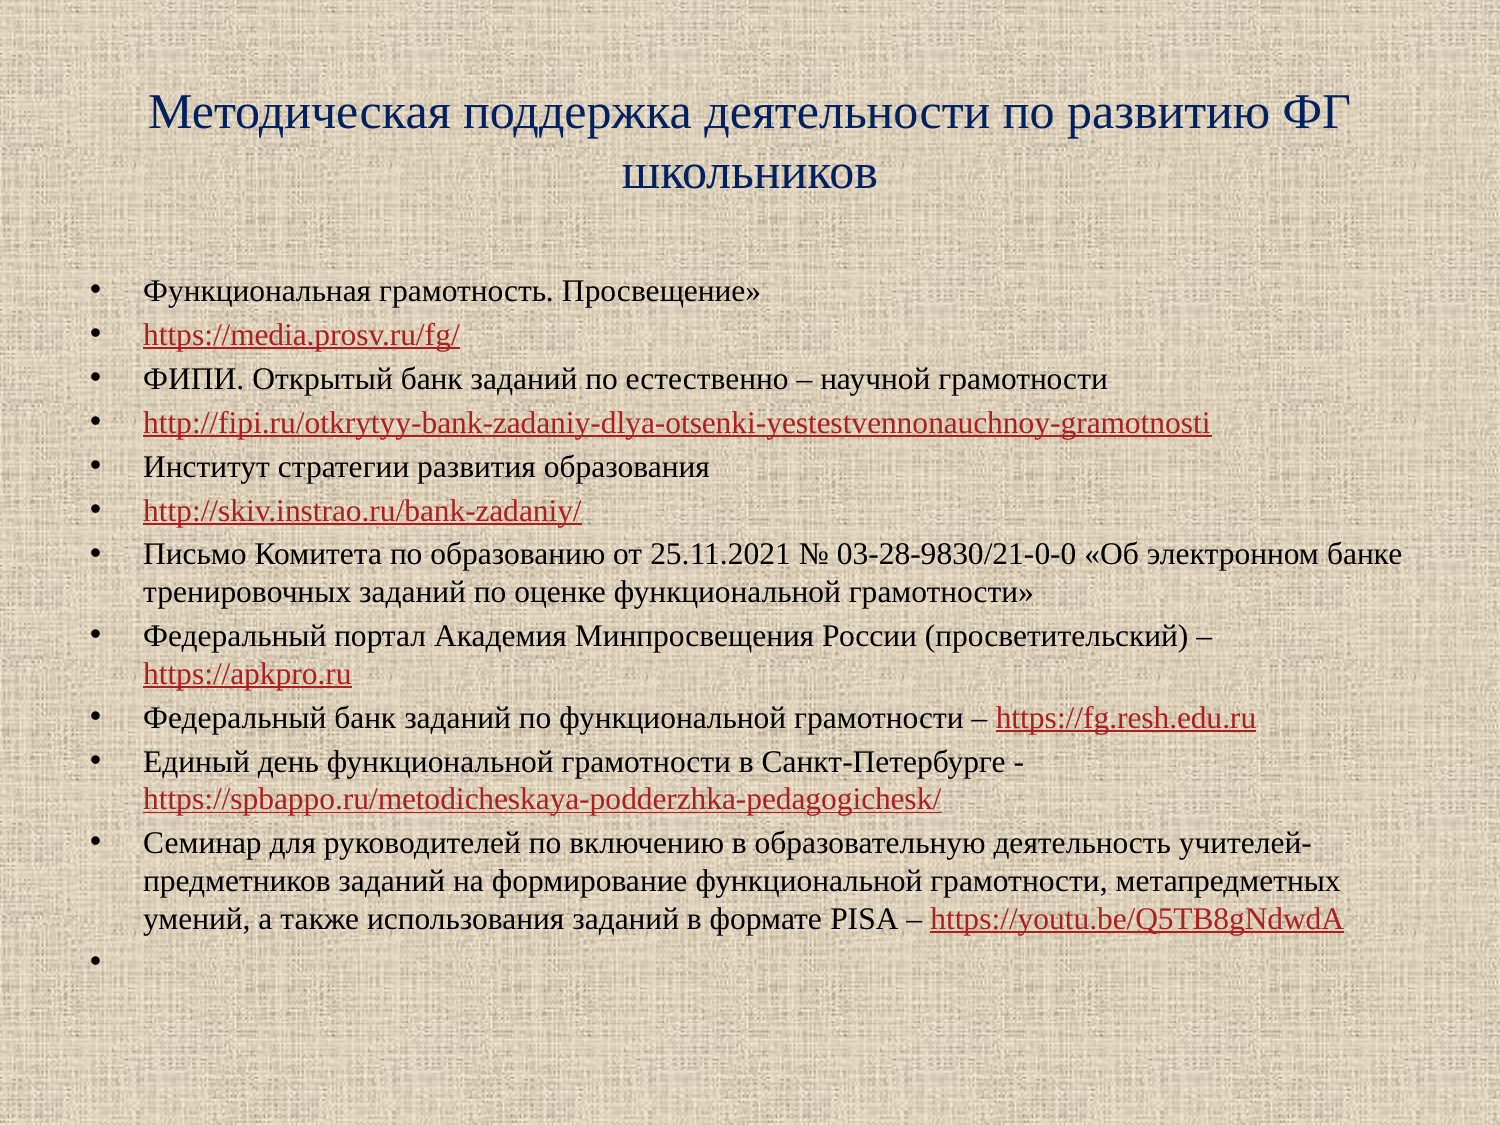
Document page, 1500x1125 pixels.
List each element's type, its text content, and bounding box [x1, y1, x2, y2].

title Методическая поддержка деятельности по развитию ФГ школьников [75, 45, 1425, 233]
picture [0, 0, 1500, 1125]
list Функциональная грамотность. Просвещение» https://media.prosv.ru/fg/ ФИПИ. Открытый банк заданий по естественно – научной грамотности http://fipi.ru/otkrytyy-bank-zadaniy-dlya-otsenki-yestestvennonauchnoy-gramotnosti Институт стратегии развития образования http://skiv.instrao.ru/bank-zadaniy/ Письмо Комитета по образованию от 25.11.2021 № 03-28-9830/21-0-0 «Об электронном банке тренировочных заданий по оценке функциональной грамотности» Федеральный портал Академия Минпросвещения России (просветительский) – https://apkpro.ru Федеральный банк заданий по функциональной грамотности – https://fg.resh.edu.ru Единый день функциональной грамотности в Санкт-Петербурге - https://spbappo.ru/metodicheskaya-podderzhka-pedagogichesk/ Семинар для руководителей по включению в образовательную деятельность учителей-предметников заданий на формирование функциональной грамотности, метапредметных умений, а также использования заданий в формате PISA – https://youtu.be/Q5TB8gNdwdA [75, 262, 1425, 1005]
